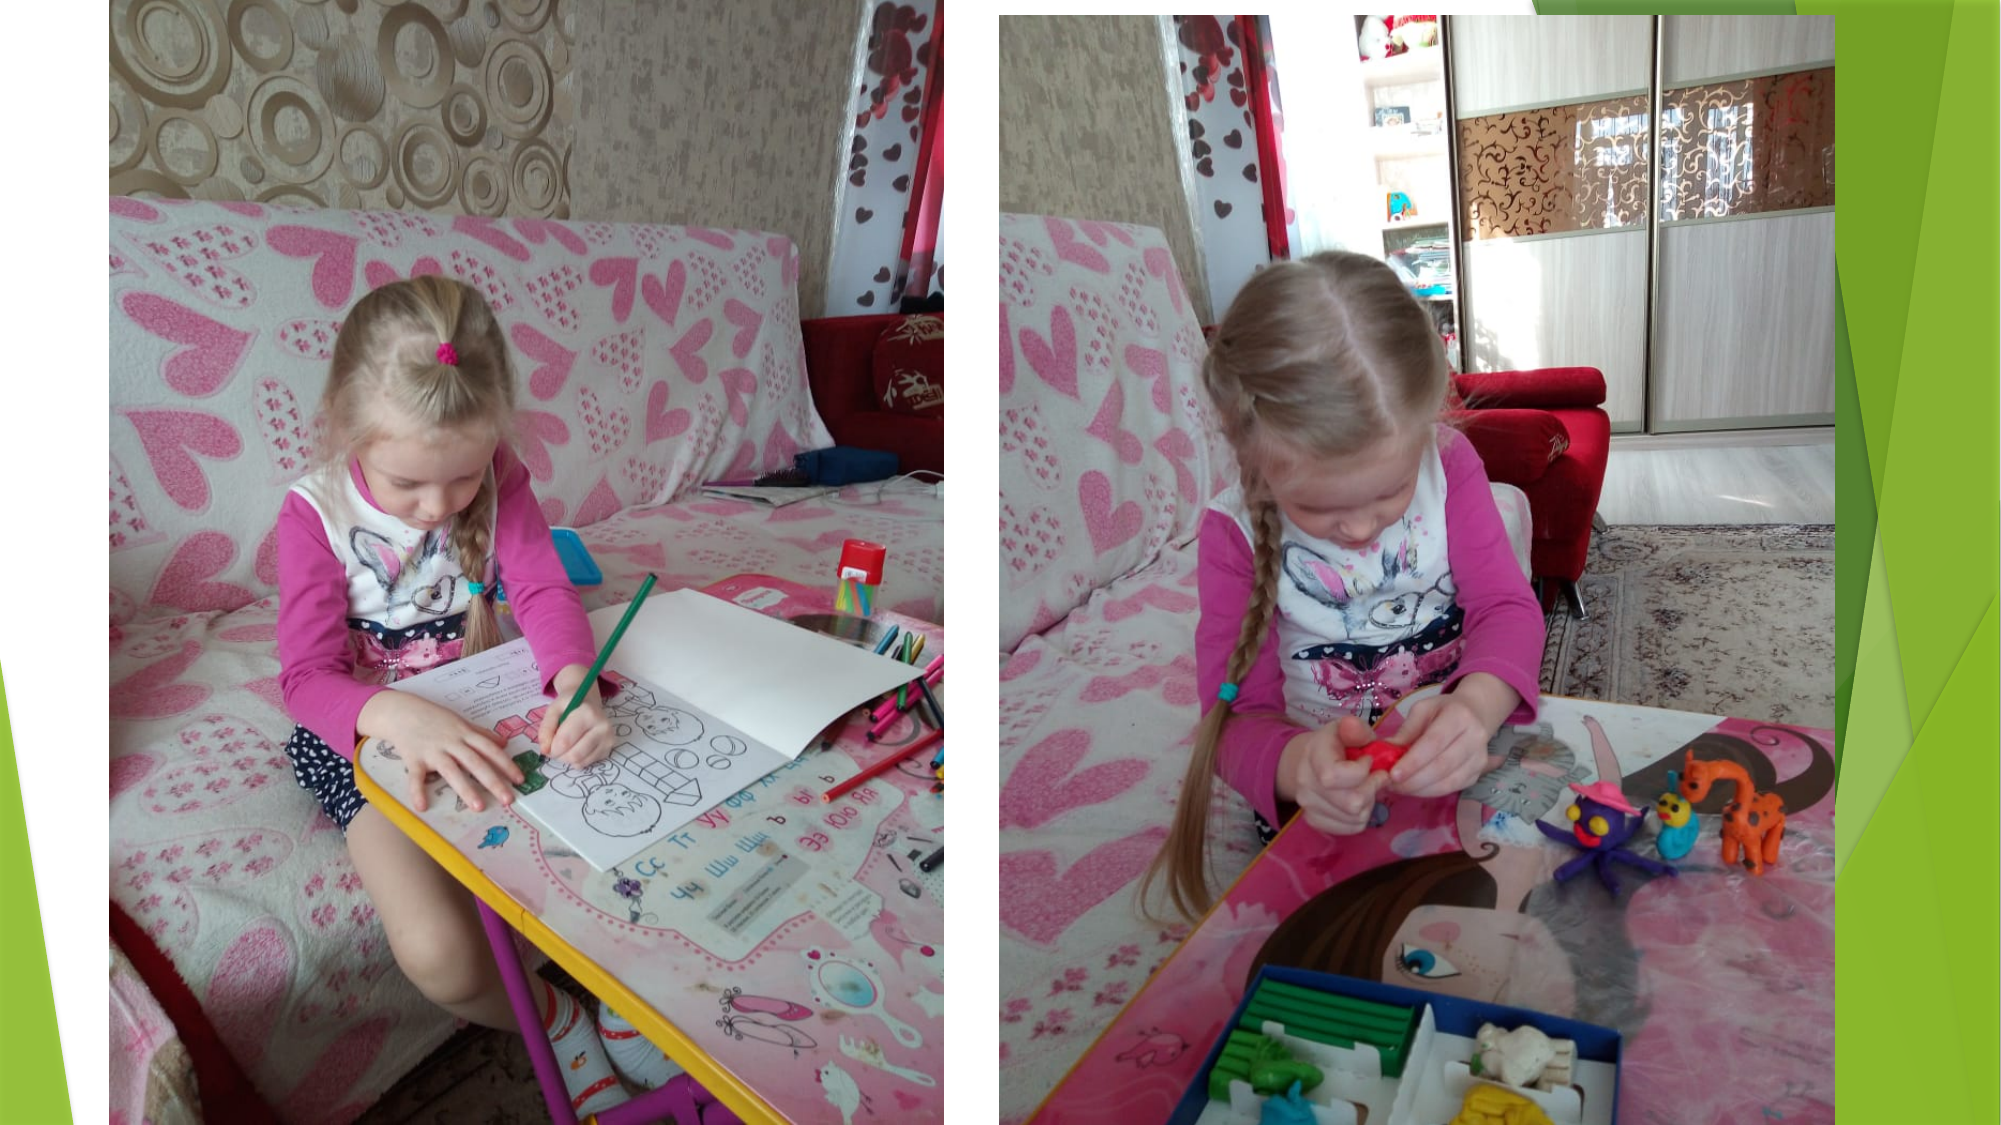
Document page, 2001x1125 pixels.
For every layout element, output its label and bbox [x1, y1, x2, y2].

picture [999, 14, 1835, 1125]
picture [108, 0, 944, 1125]
